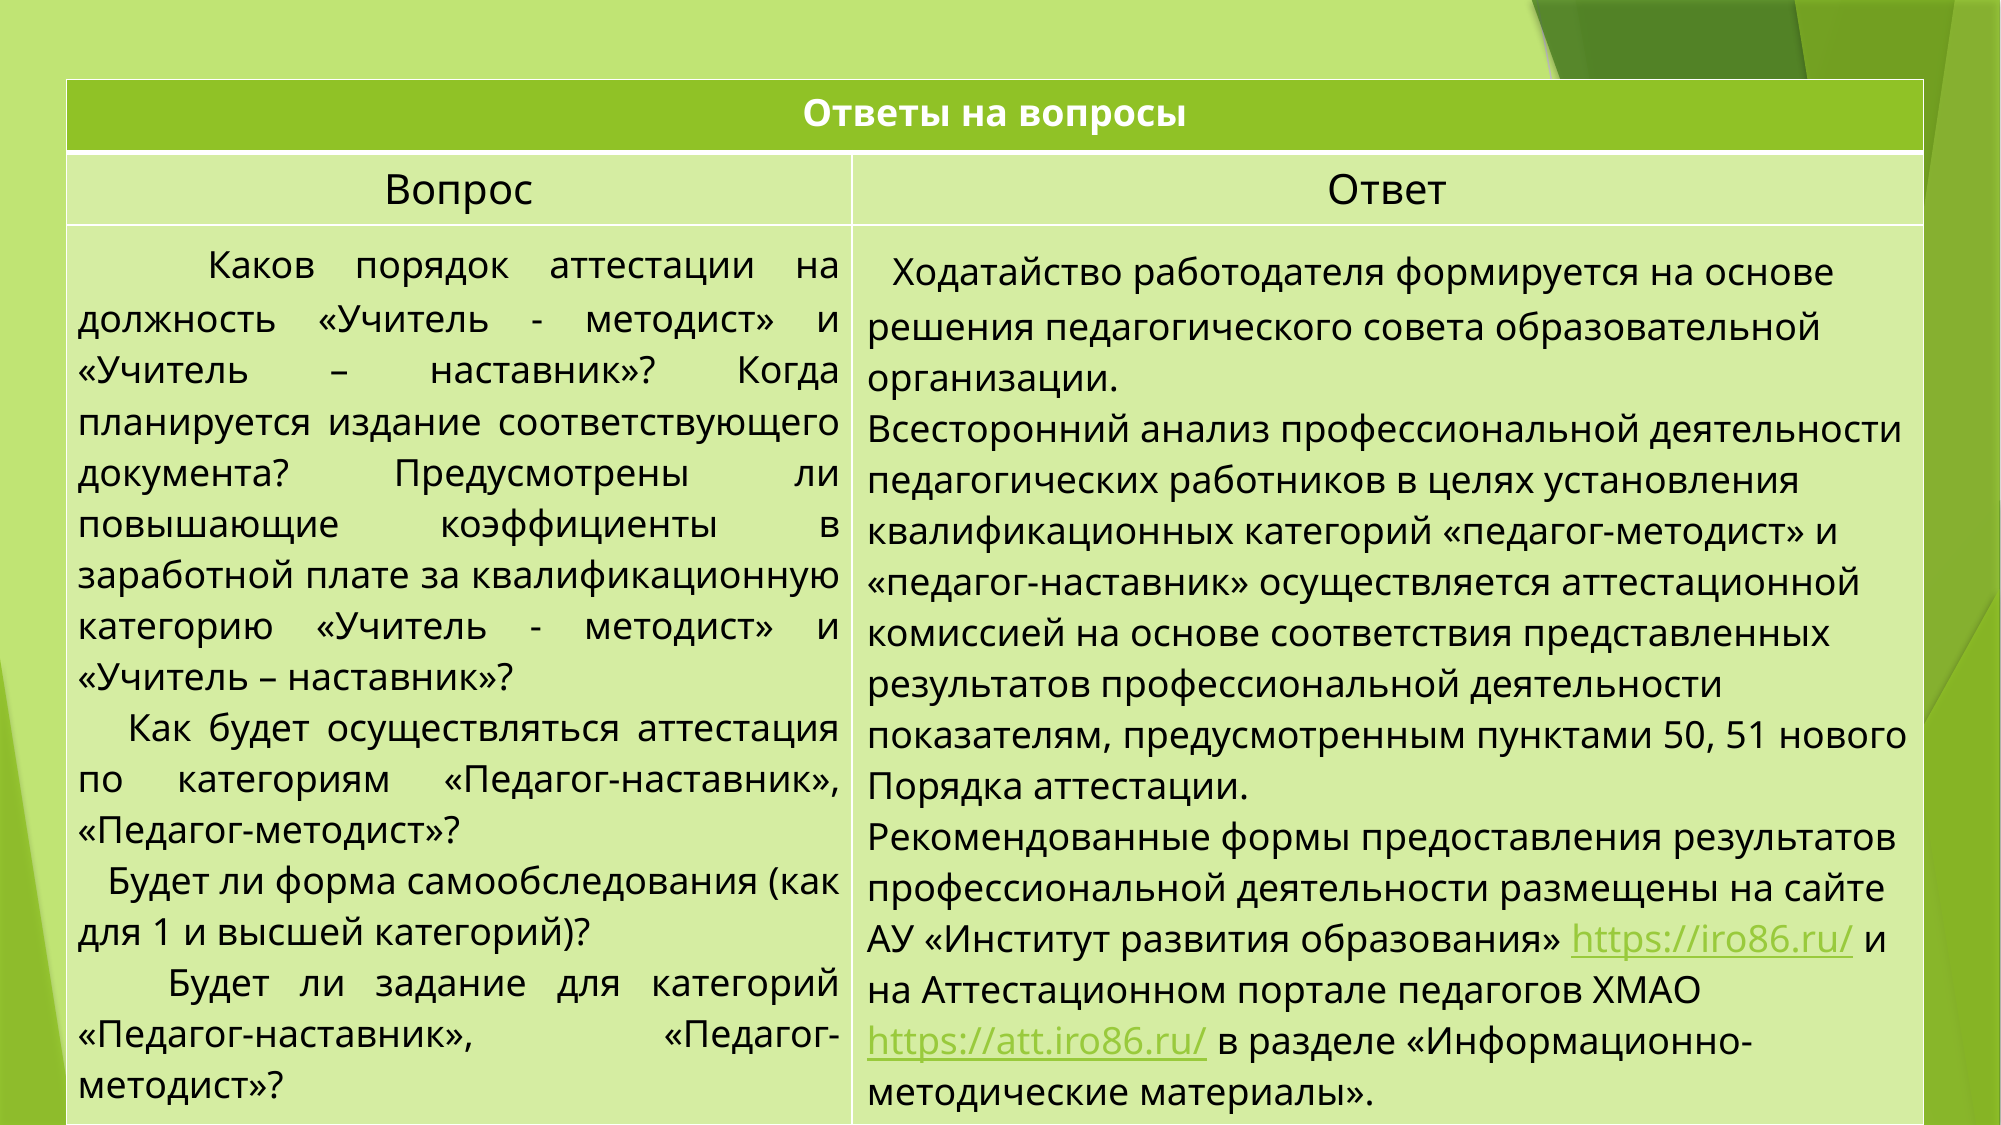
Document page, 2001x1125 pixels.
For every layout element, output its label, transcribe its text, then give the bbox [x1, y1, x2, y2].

table_cell Вопрос [67, 155, 851, 224]
table_cell Каков порядок аттестации на должность «Учитель - методист» и «Учитель – наставник»? Когда планируется издание соответствующего документа? Предусмотрены ли повышающие коэффициенты в заработной плате за квалификационную категорию «Учитель - методист» и «Учитель – наставник»? Как будет осуществляться аттестация по категориям «Педагог-наставник», «Педагог-методист»? Будет ли форма самообследования (как для 1 и высшей категорий)? Будет ли задание для категорий «Педагог-наставник», «Педагог-методист»? [67, 226, 851, 1124]
table_cell Ответ [853, 155, 1923, 224]
table_header Ответы на вопросы [67, 80, 1923, 150]
table_cell Ходатайство работодателя формируется на основе решения педагогического совета образовательной организации. Всесторонний анализ профессиональной деятельности педагогических работников в целях установления квалификационных категорий «педагог-методист» и «педагог-наставник» осуществляется аттестационной комиссией на основе соответствия представленных результатов профессиональной деятельности показателям, предусмотренным пунктами 50, 51 нового Порядка аттестации. Рекомендованные формы предоставления результатов профессиональной деятельности размещены на сайте АУ «Институт развития образования» https://iro86.ru/ и на Аттестационном портале педагогов ХМАО https://att.iro86.ru/ в разделе «Информационно-методические материалы». [853, 226, 1923, 1124]
